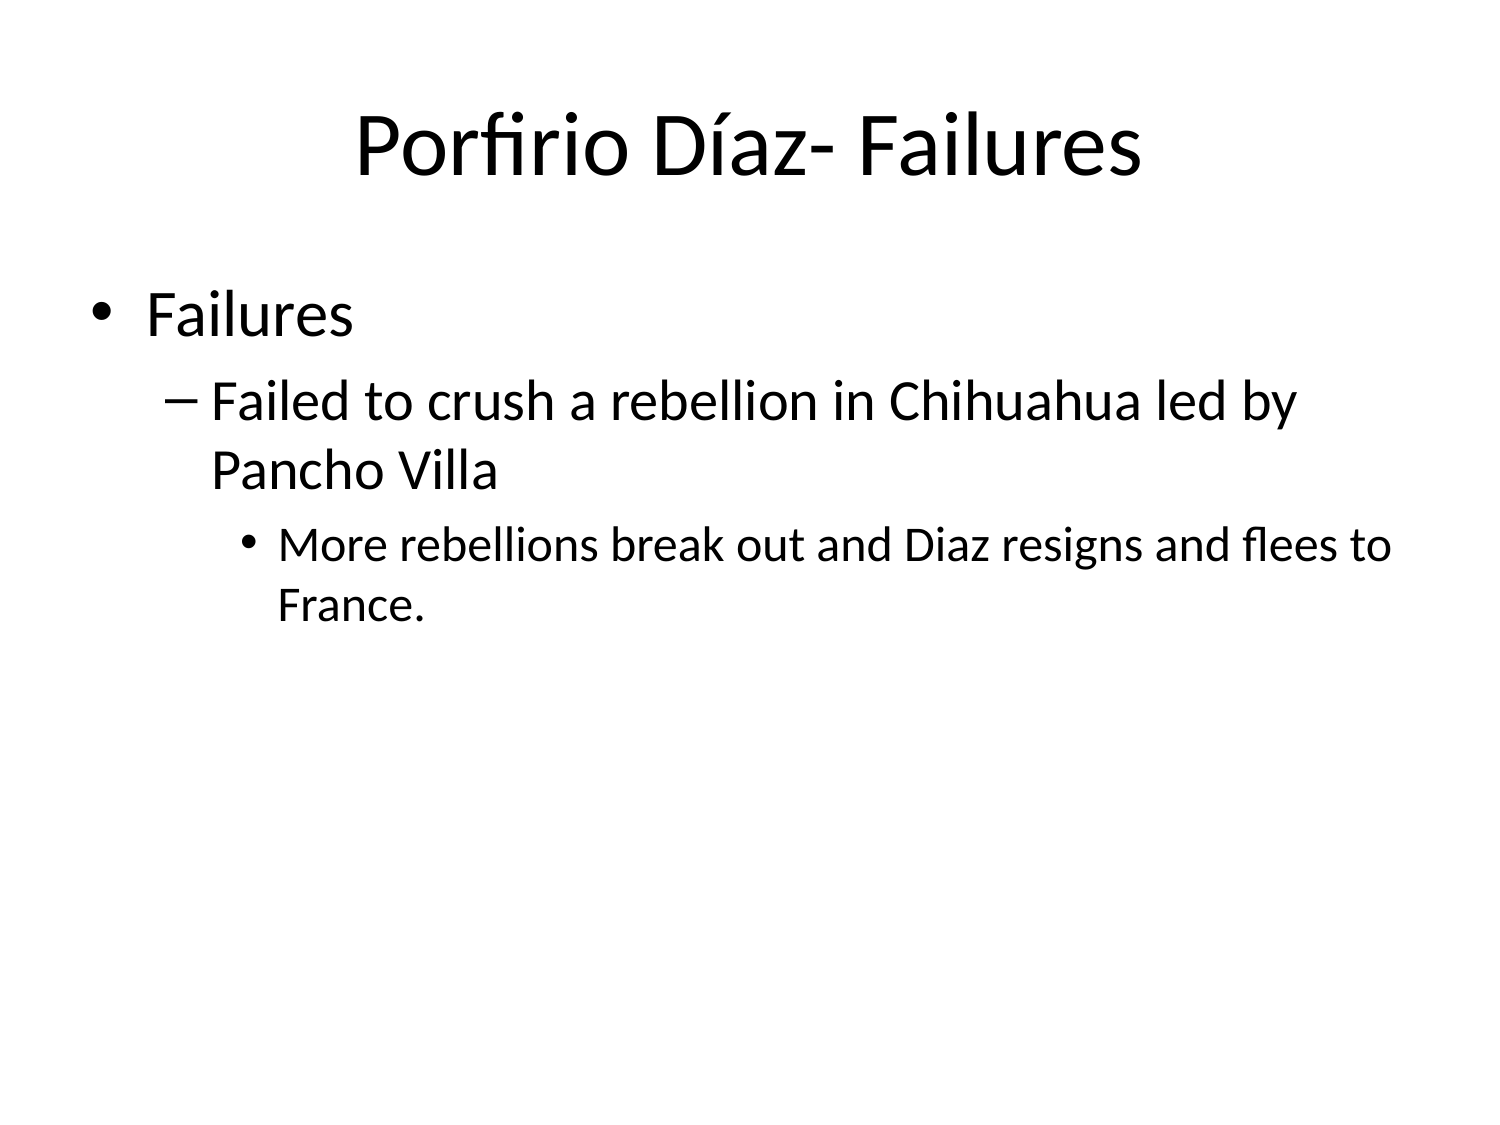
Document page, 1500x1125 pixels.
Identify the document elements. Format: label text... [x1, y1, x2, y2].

list Failures Failed to crush a rebellion in Chihuahua led by Pancho Villa More rebellions break out and Diaz resigns and flees to France. [75, 262, 1425, 1005]
title Porfirio Díaz- Failures [75, 45, 1425, 233]
